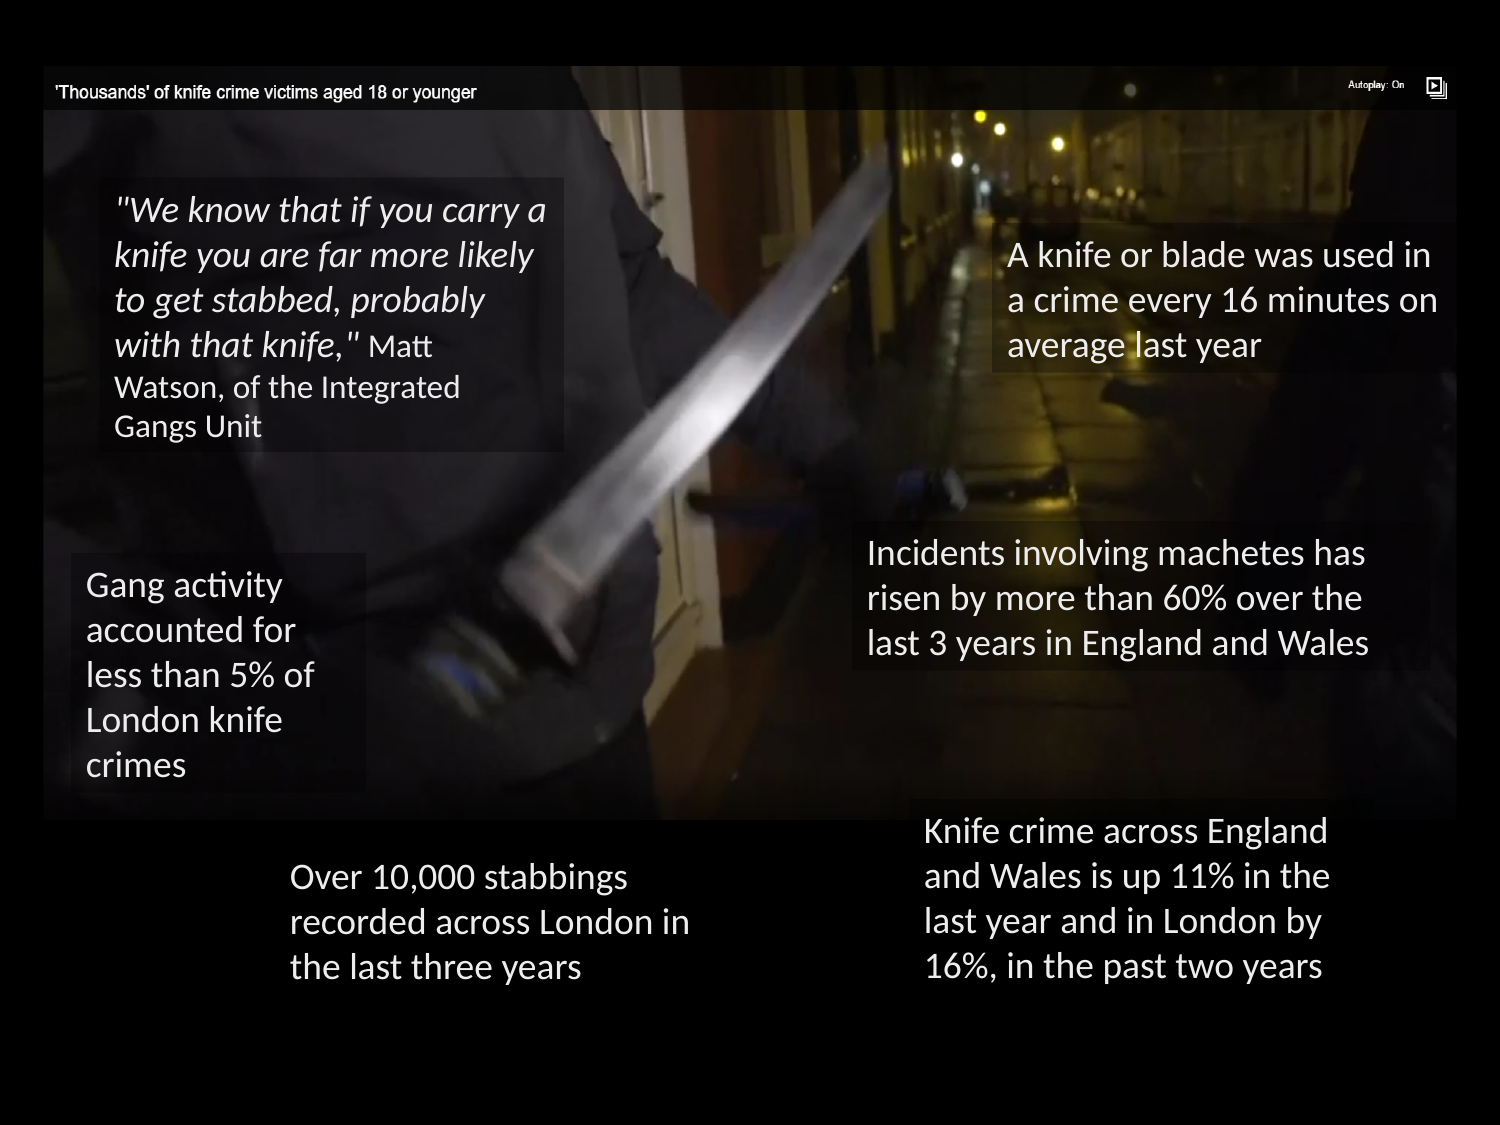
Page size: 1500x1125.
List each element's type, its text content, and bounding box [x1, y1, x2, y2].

text_box Knife crime across England and Wales is up 11% in the last year and in London by 16%, in the past two years [909, 820, 1374, 994]
text_box Over 10,000 stabbings recorded across London in the last three years [274, 844, 740, 995]
picture [43, 66, 1457, 820]
